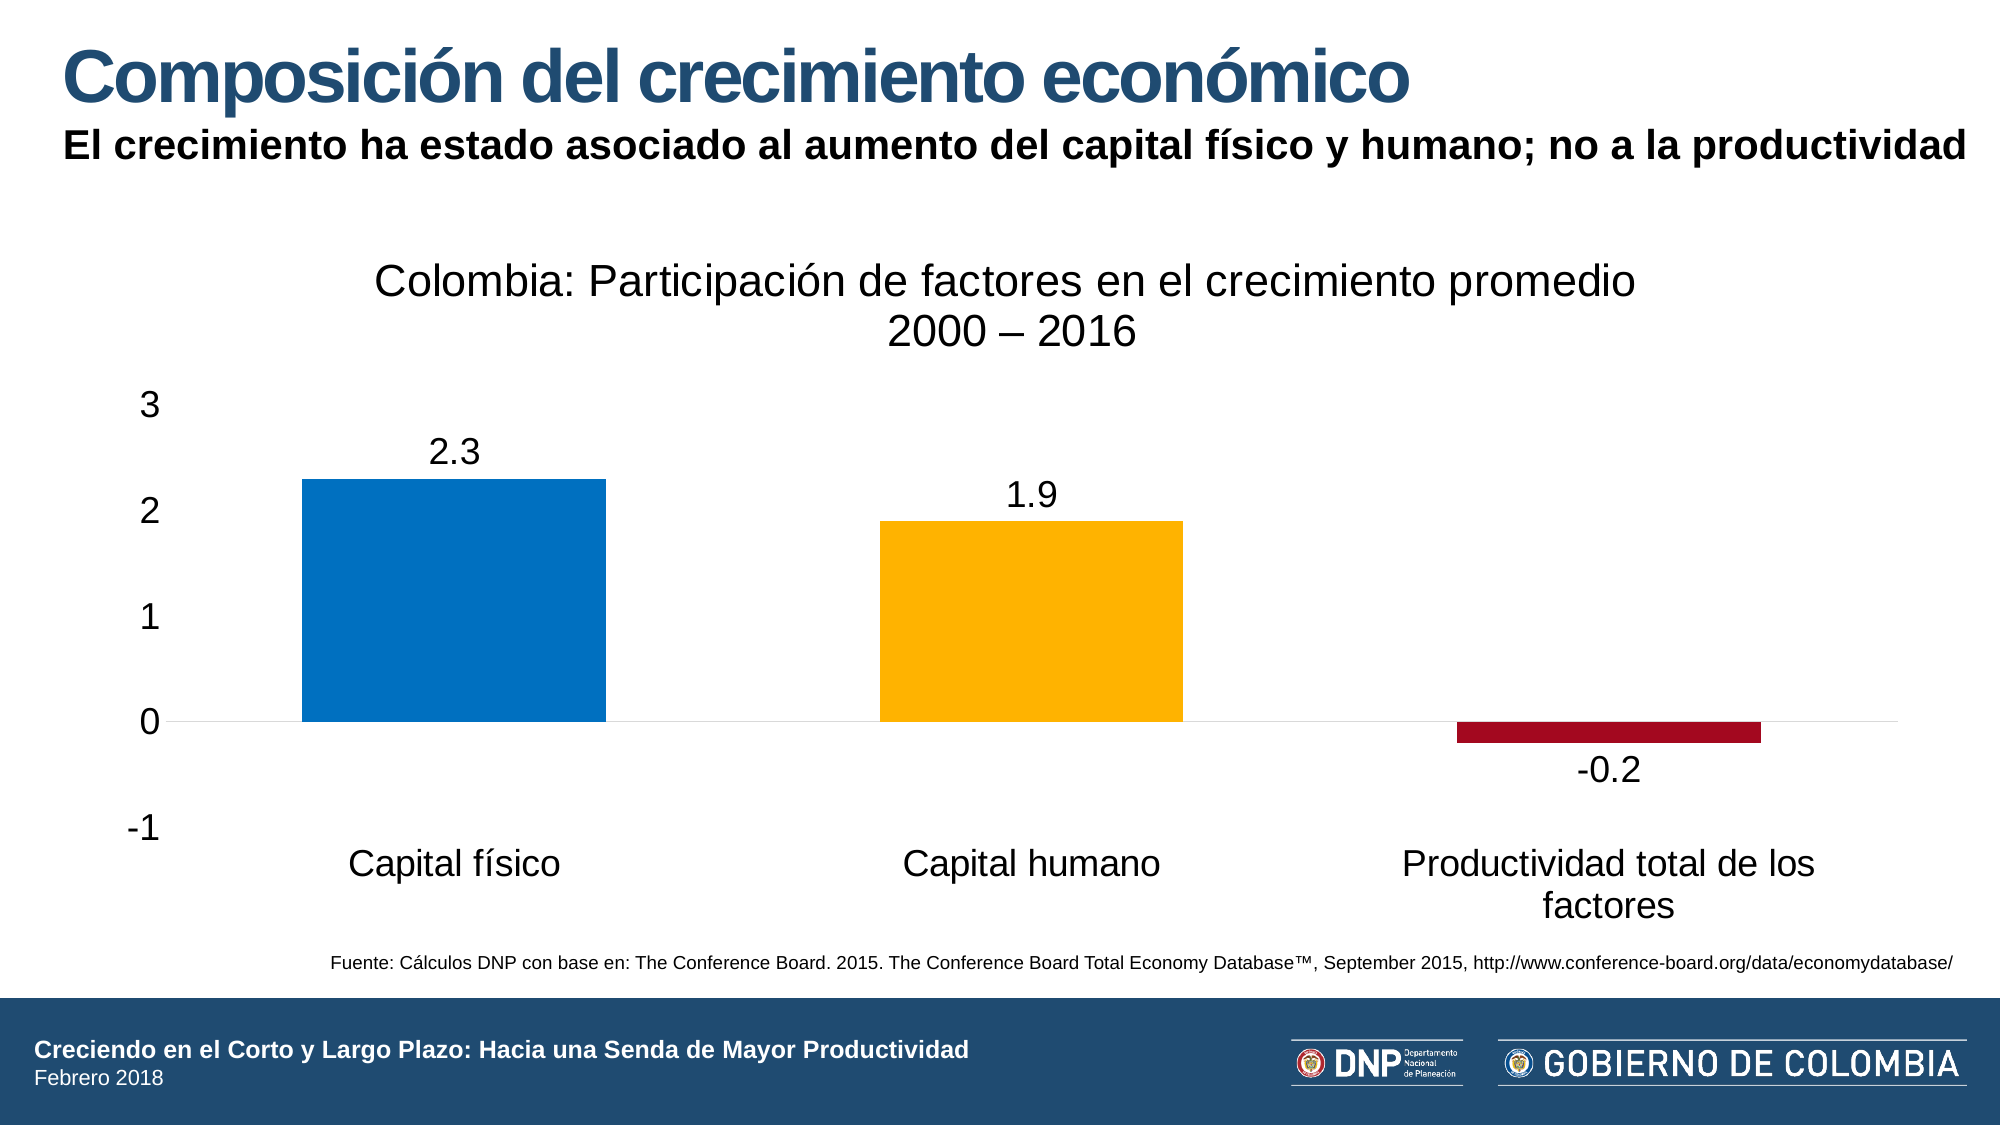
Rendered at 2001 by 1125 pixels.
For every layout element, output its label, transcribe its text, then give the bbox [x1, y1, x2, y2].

list Fuente: Cálculos DNP con base en: The Conference Board. 2015. The Conference Board Total Economy Database™, September 2015, http://www.conference-board.org/data/economydatabase/ [155, 940, 1967, 983]
list El crecimiento ha estado asociado al aumento del capital físico y humano; no a la productividad [47, 116, 1986, 178]
chart [90, 219, 1935, 941]
title Composición del crecimiento económico [47, 30, 1953, 116]
picture [1291, 1039, 1967, 1086]
